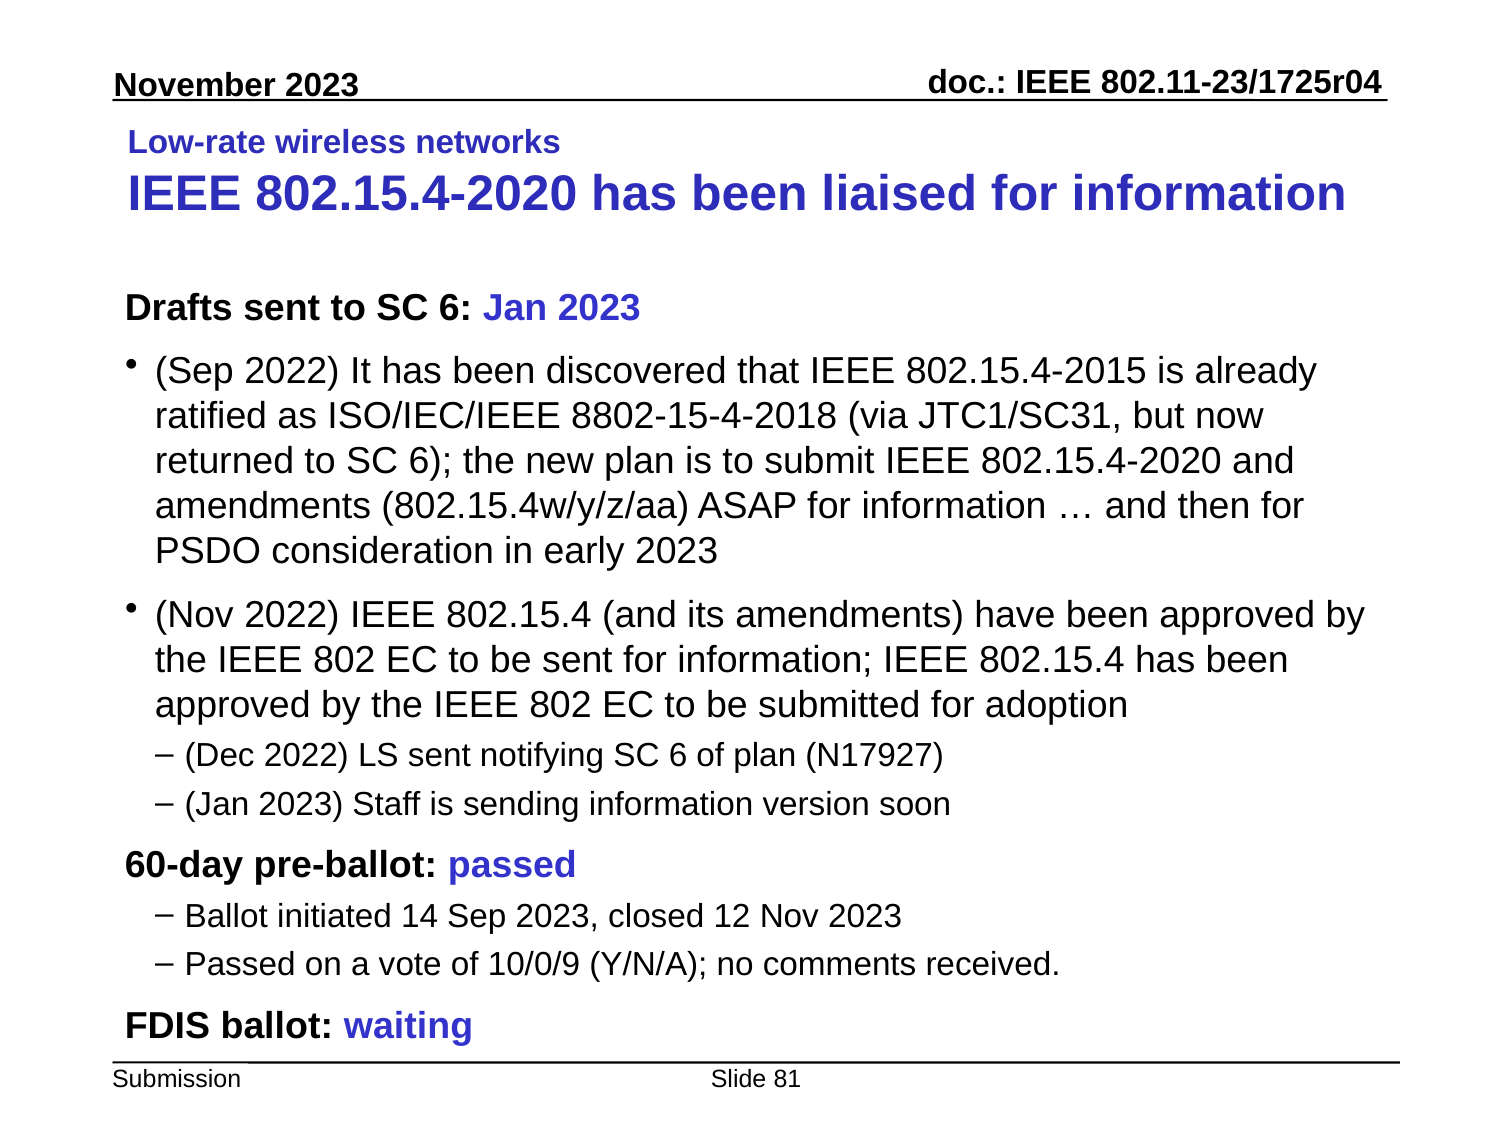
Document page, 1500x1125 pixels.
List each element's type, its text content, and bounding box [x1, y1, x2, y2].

slide_number Slide 81 [709, 1061, 803, 1093]
title Low-rate wireless networks IEEE 802.15.4-2020 has been liaised for information [112, 112, 1388, 288]
list Drafts sent to SC 6: Jan 2023 (Sep 2022) It has been discovered that IEEE 802.15.4-2015 is already ratified as ISO/IEC/IEEE 8802-15-4-2018 (via JTC1/SC31, but now returned to SC 6); the new plan is to submit IEEE 802.15.4-2020 and amendments (802.15.4w/y/z/aa) ASAP for information … and then for PSDO consideration in early 2023 (Nov 2022) IEEE 802.15.4 (and its amendments) have been approved by the IEEE 802 EC to be sent for information; IEEE 802.15.4 has been approved by the IEEE 802 EC to be submitted for adoption (Dec 2022) LS sent notifying SC 6 of plan (N17927) (Jan 2023) Staff is sending information version soon 60-day pre-ballot: passed Ballot initiated 14 Sep 2023, closed 12 Nov 2023 Passed on a vote of 10/0/9 (Y/N/A); no comments received. FDIS ballot: waiting [109, 275, 1385, 950]
